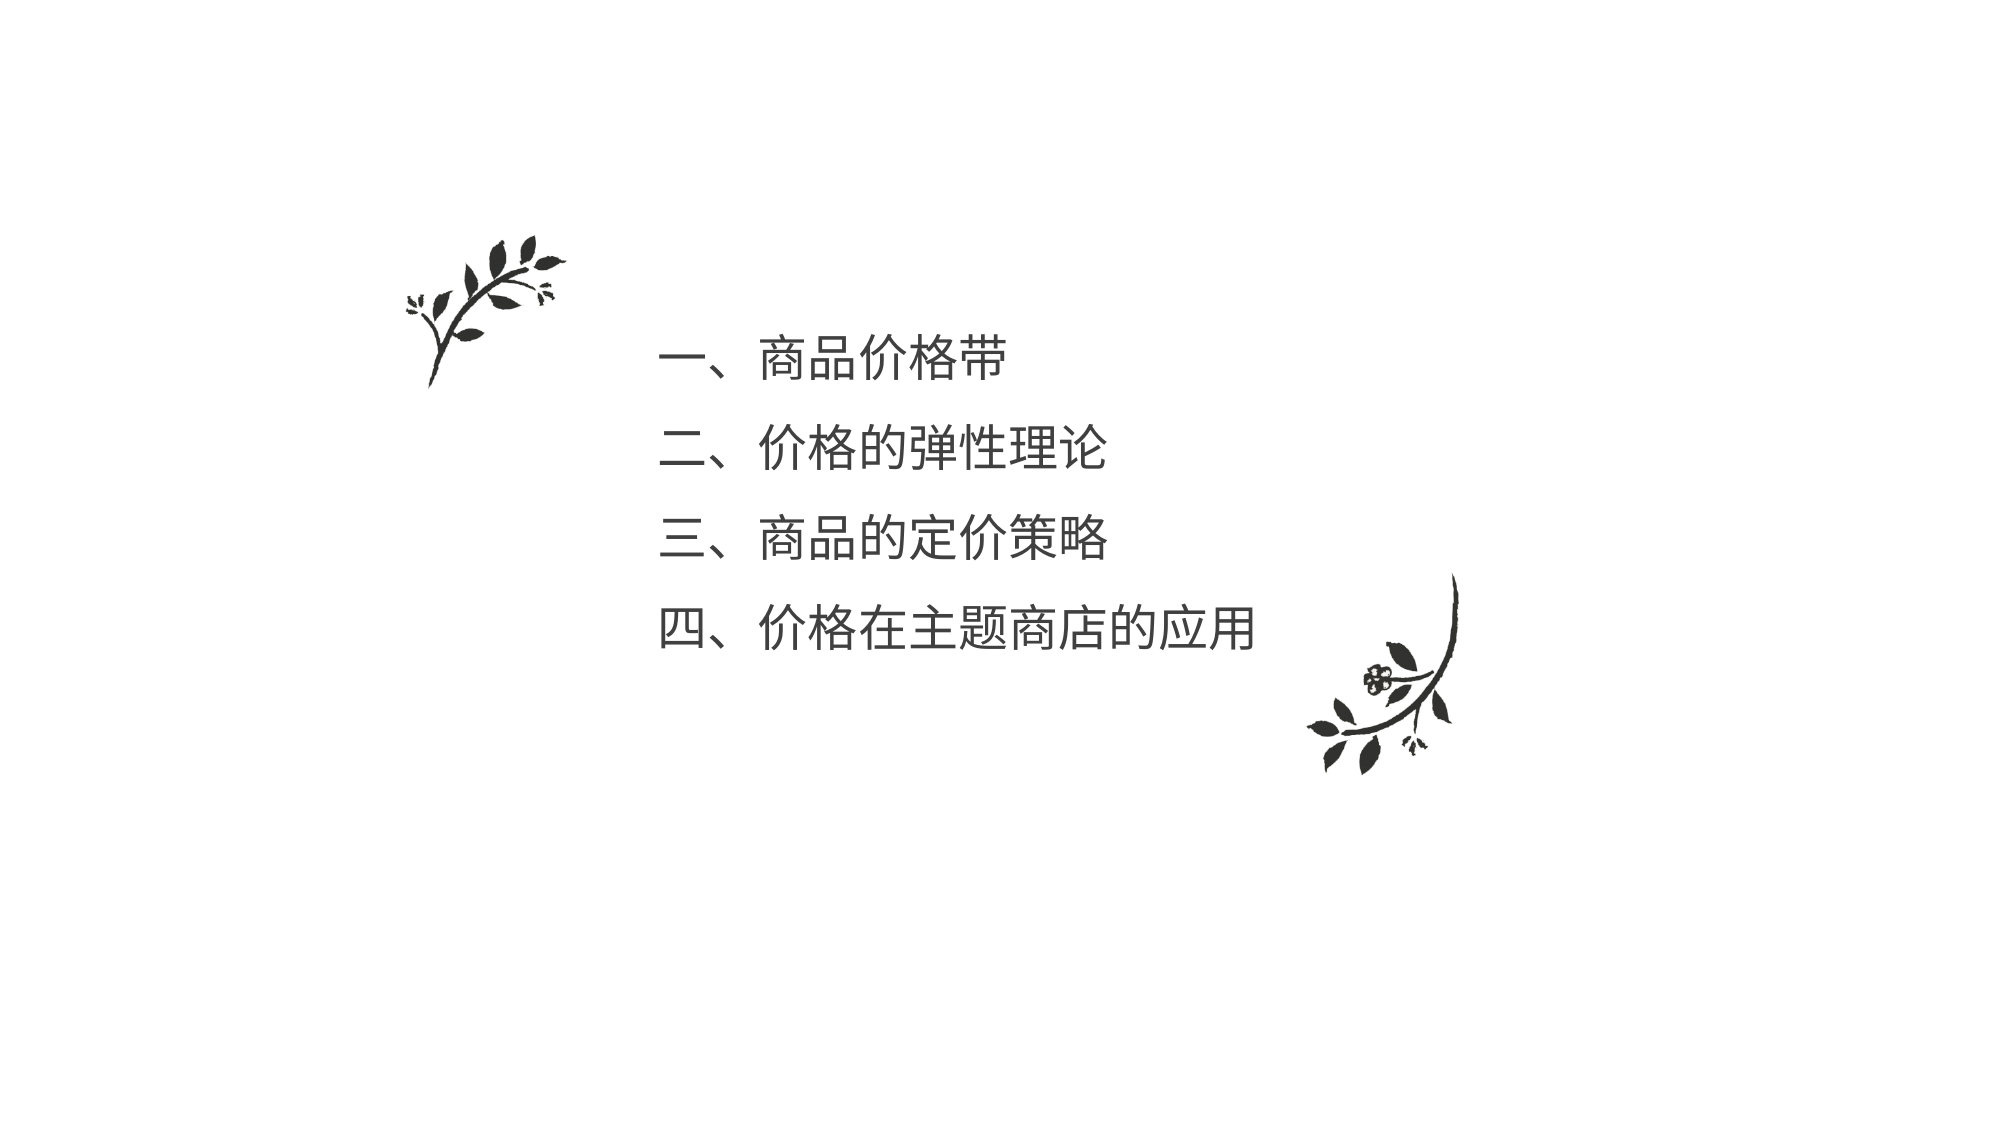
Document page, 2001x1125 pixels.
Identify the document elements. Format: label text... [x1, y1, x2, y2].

picture [388, 226, 584, 397]
text_box 一、商品价格带 二、价格的弹性理论 三、商品的定价策略 四、价格在主题商店的应用 [643, 289, 1273, 664]
picture [1264, 561, 1515, 782]
